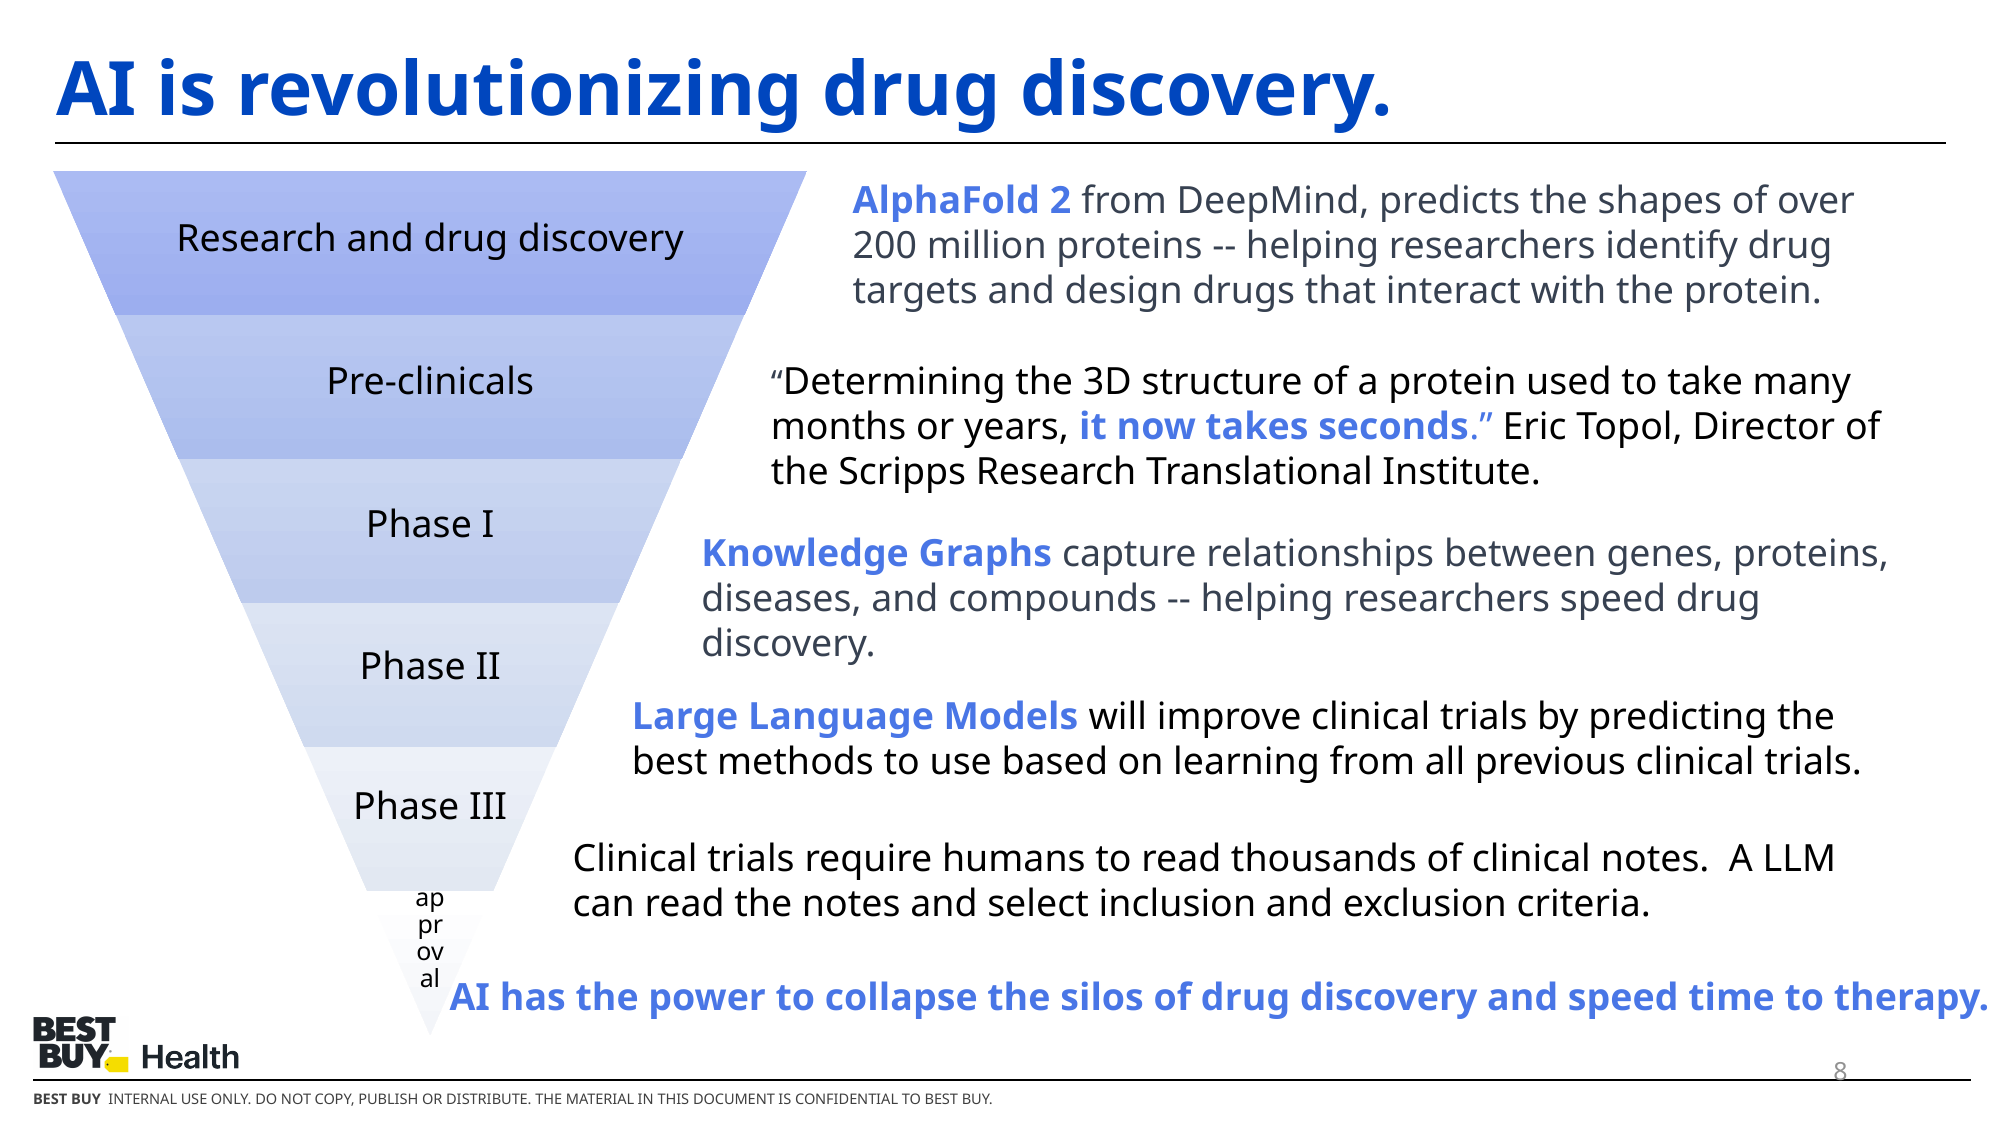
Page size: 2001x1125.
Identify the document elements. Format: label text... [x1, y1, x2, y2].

picture [33, 1016, 129, 1073]
title AI is revolutionizing drug discovery. [56, 48, 1947, 140]
text_box Clinical trials require humans to read thousands of clinical notes. A LLM can read the notes and select inclusion and exclusion criteria. [808, 833, 1907, 964]
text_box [53, 171, 808, 1035]
slide_number 8 [1412, 1042, 1863, 1103]
text_box “Determining the 3D structure of a protein used to take many months or years, it now takes seconds.” Eric Topol, Director of the Scripps Research Translational Institute. [808, 357, 1907, 533]
text_box AI has the power to collapse the silos of drug discovery and speed time to therapy. [808, 973, 1992, 1019]
text_box Knowledge Graphs capture relationships between genes, proteins, diseases, and compounds -- helping researchers speed drug discovery. [808, 528, 1929, 704]
picture [134, 1035, 254, 1088]
text_box Large Language Models will improve clinical trials by predicting the best methods to use based on learning from all previous clinical trials. [808, 704, 1907, 783]
text_box AlphaFold 2 from DeepMind, predicts the shapes of over 200 million proteins -- helping researchers identify drug targets and design drugs that interact with the protein. [852, 176, 1929, 312]
